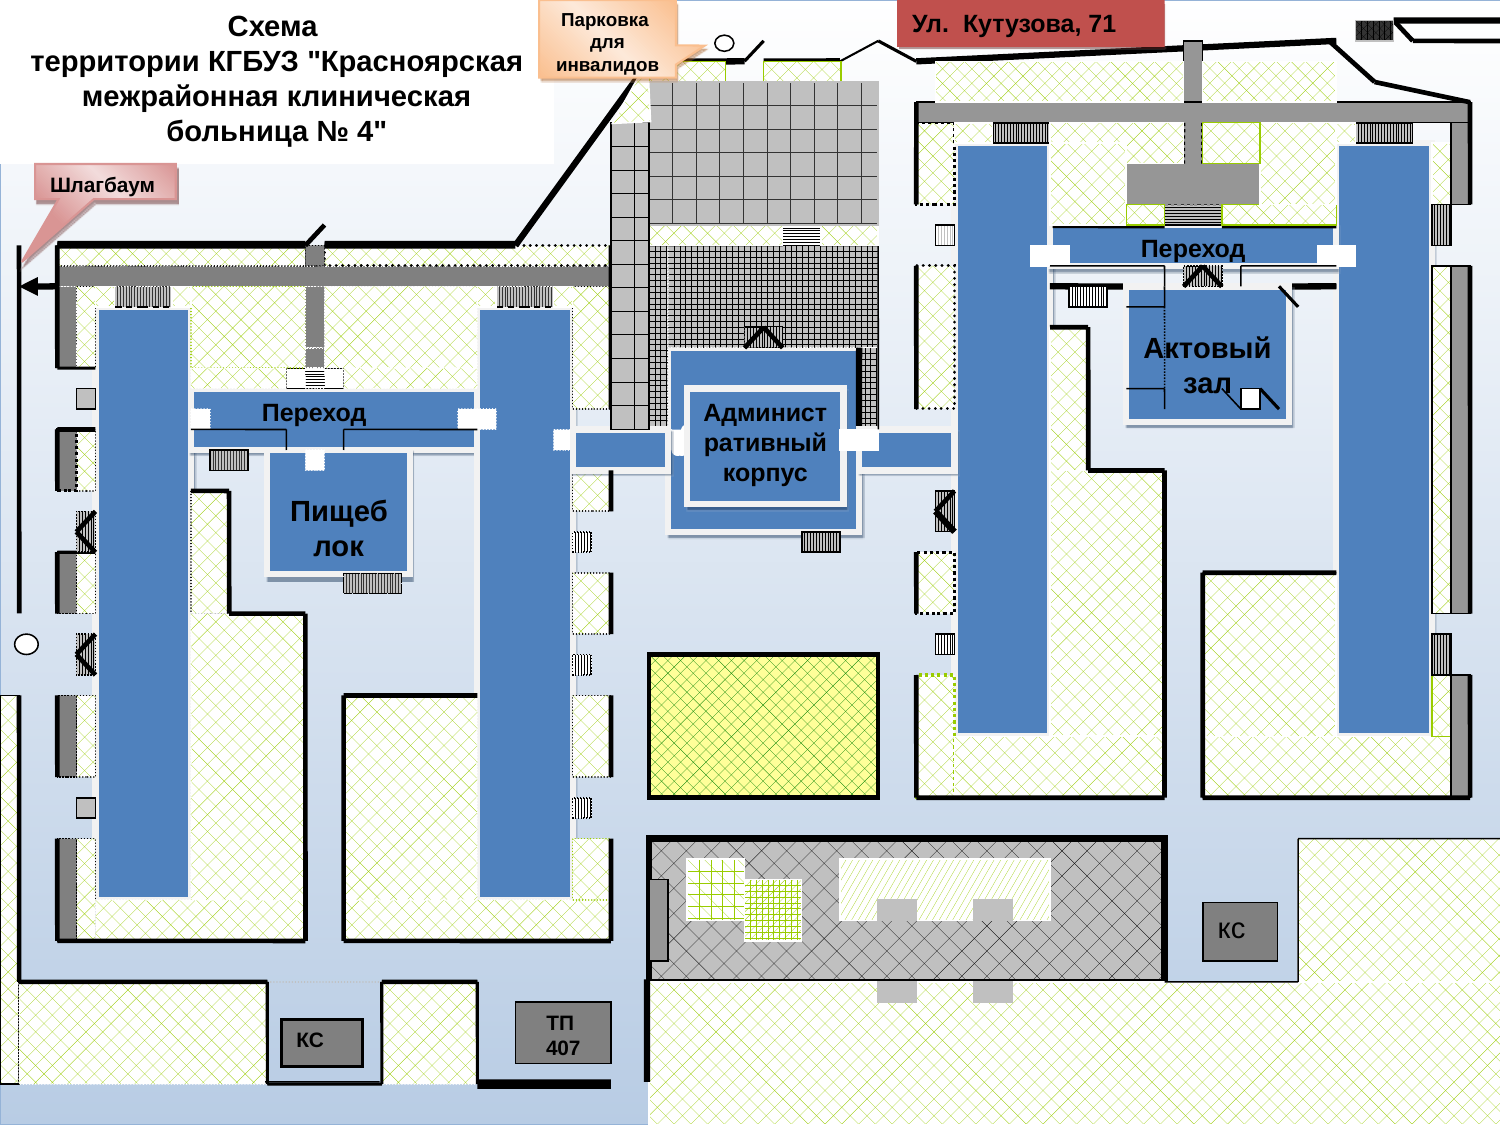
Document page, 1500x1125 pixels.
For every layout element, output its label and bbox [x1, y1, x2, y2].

text_box [0, 0, 1500, 1125]
